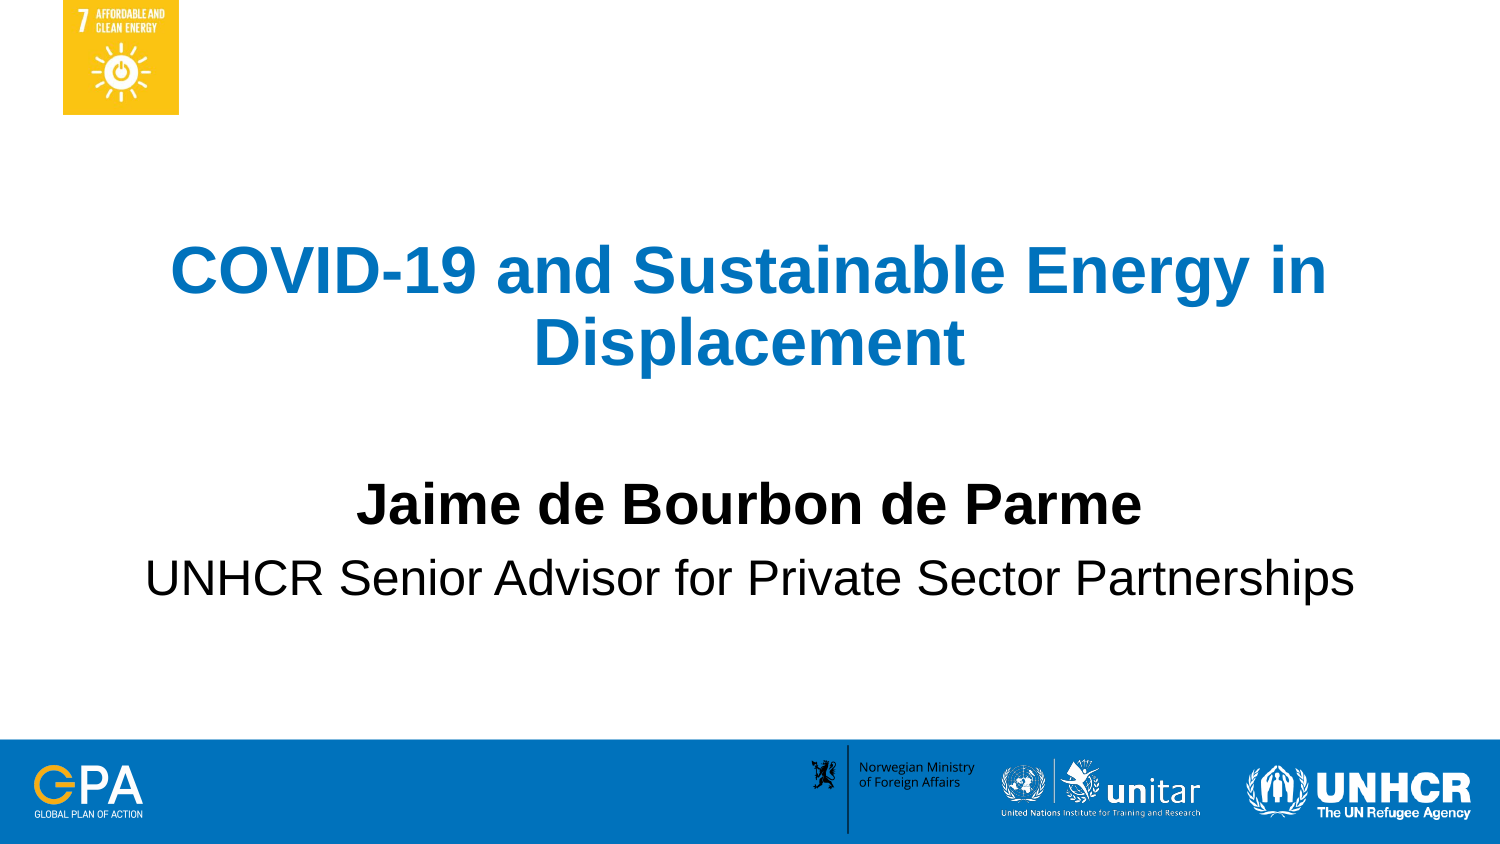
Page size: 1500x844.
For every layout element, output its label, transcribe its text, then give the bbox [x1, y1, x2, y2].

picture [63, 0, 179, 116]
picture [0, 729, 1500, 844]
text_box Jaime de Bourbon de Parme UNHCR Senior Advisor for Private Sector Partnerships [33, 368, 1467, 606]
text_box COVID-19 and Sustainable Energy in Displacement [101, 212, 1399, 368]
